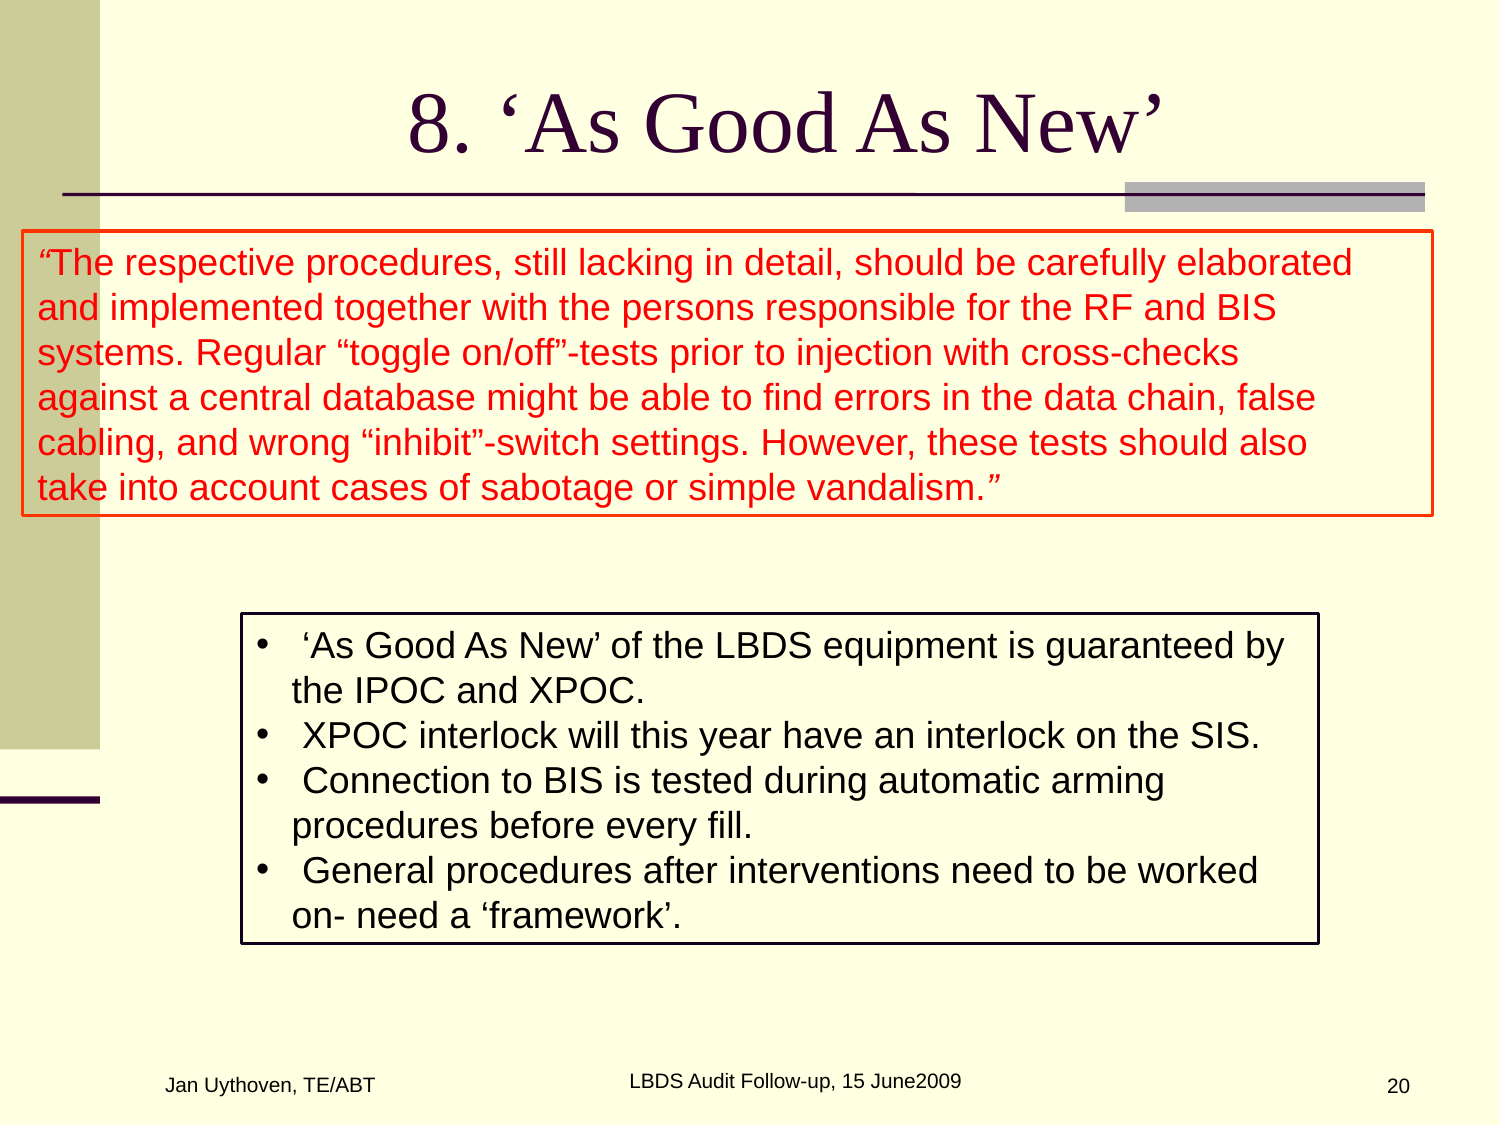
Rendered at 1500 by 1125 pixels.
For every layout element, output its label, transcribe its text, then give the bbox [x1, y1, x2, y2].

text_box ‘As Good As New’ of the LBDS equipment is guaranteed by the IPOC and XPOC. XPOC interlock will this year have an interlock on the SIS. Connection to BIS is tested during automatic arming procedures before every fill. General procedures after interventions need to be worked on- need a ‘framework’. [241, 613, 1319, 944]
text_box “The respective procedures, still lacking in detail, should be carefully elaborated and implemented together with the persons responsible for the RF and BIS systems. Regular “toggle on/off”-tests prior to injection with cross-checks against a central database might be able to find errors in the data chain, false cabling, and wrong “inhibit”-switch settings. However, these tests should also take into account cases of sabotage or simple vandalism.” [22, 230, 1433, 516]
title 8. ‘As Good As New’ [151, 23, 1427, 212]
slide_number Jan Uythoven, TE/ABT [149, 1063, 476, 1101]
slide_number 20 [1112, 1065, 1426, 1101]
footer LBDS Audit Follow-up, 15 June2009 [551, 1059, 1040, 1101]
